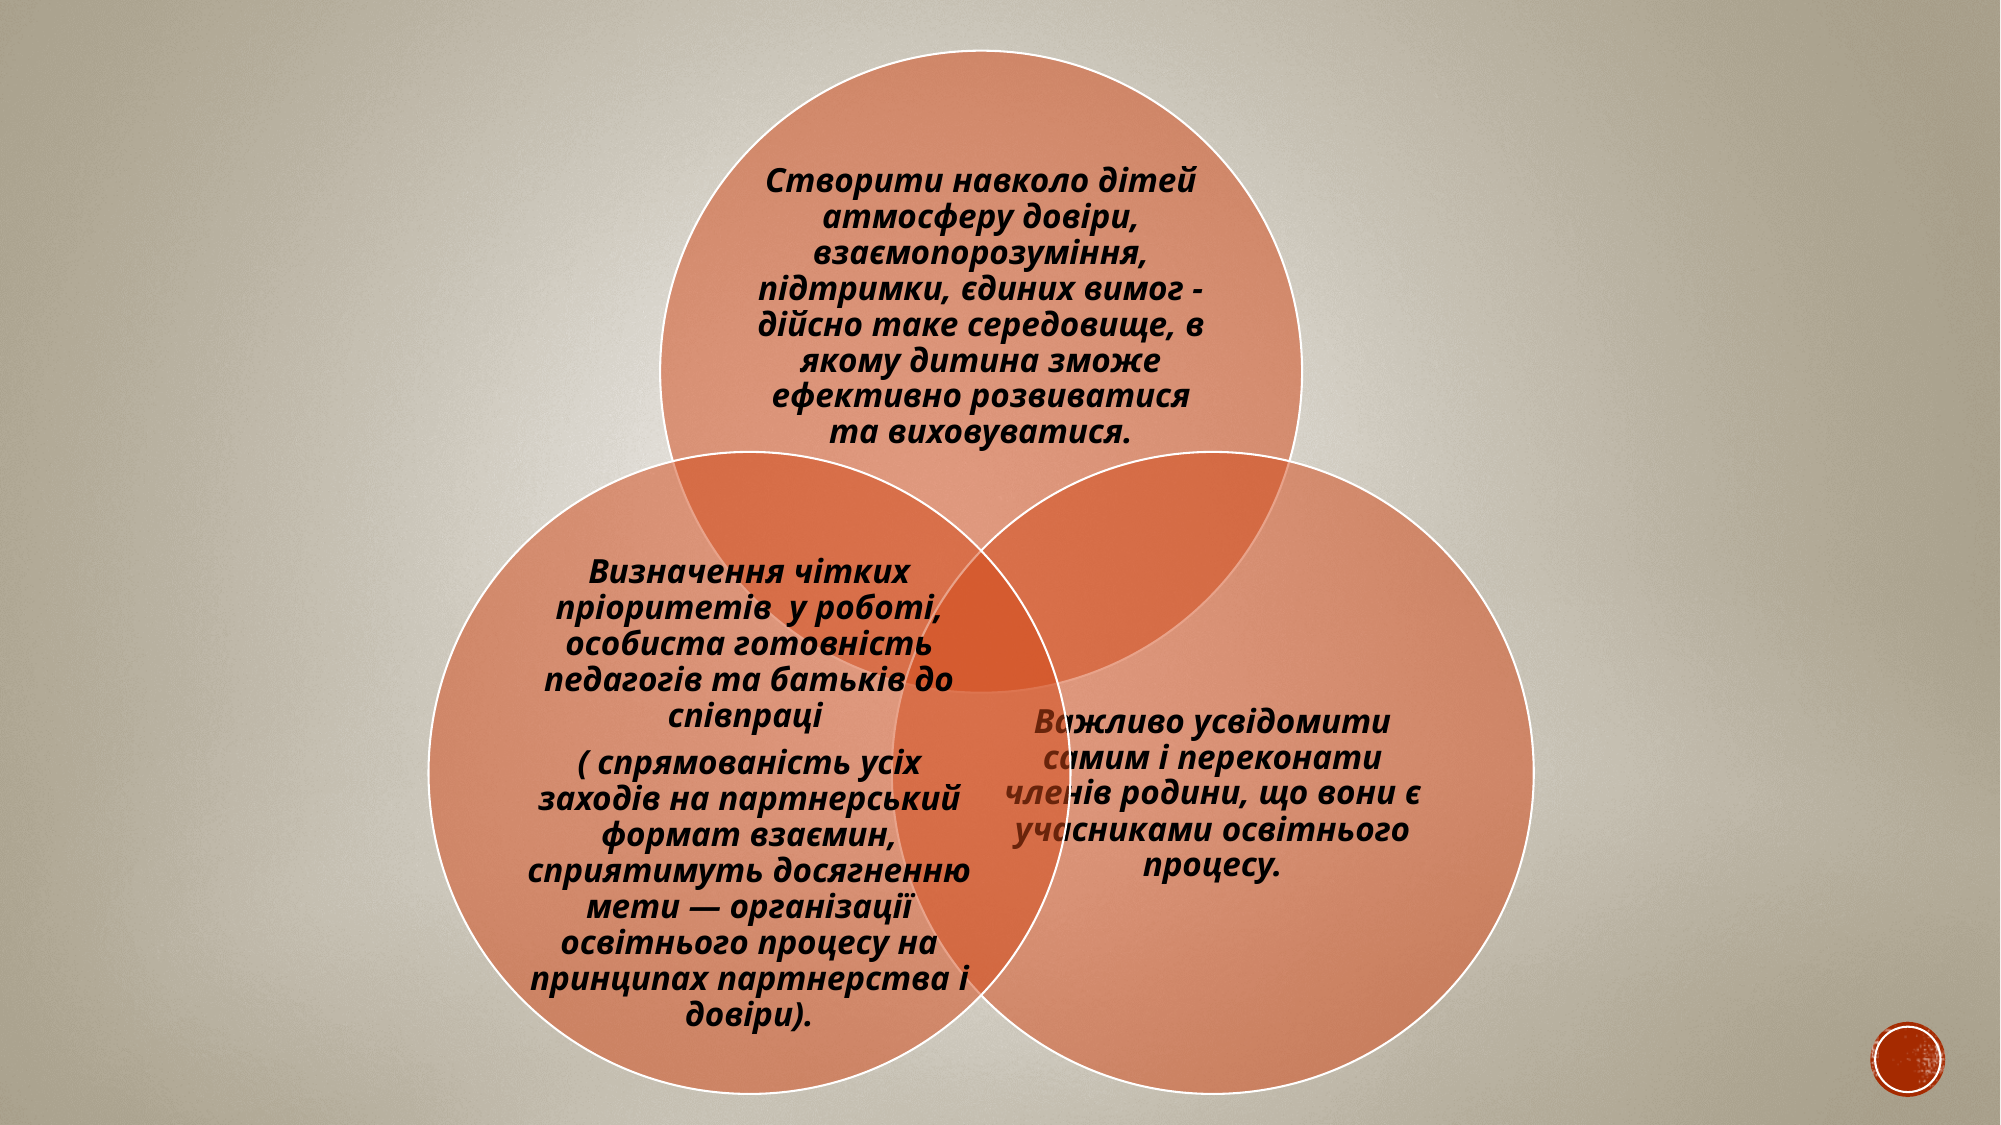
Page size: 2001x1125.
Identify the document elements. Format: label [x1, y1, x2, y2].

list [1, 23, 1959, 1122]
